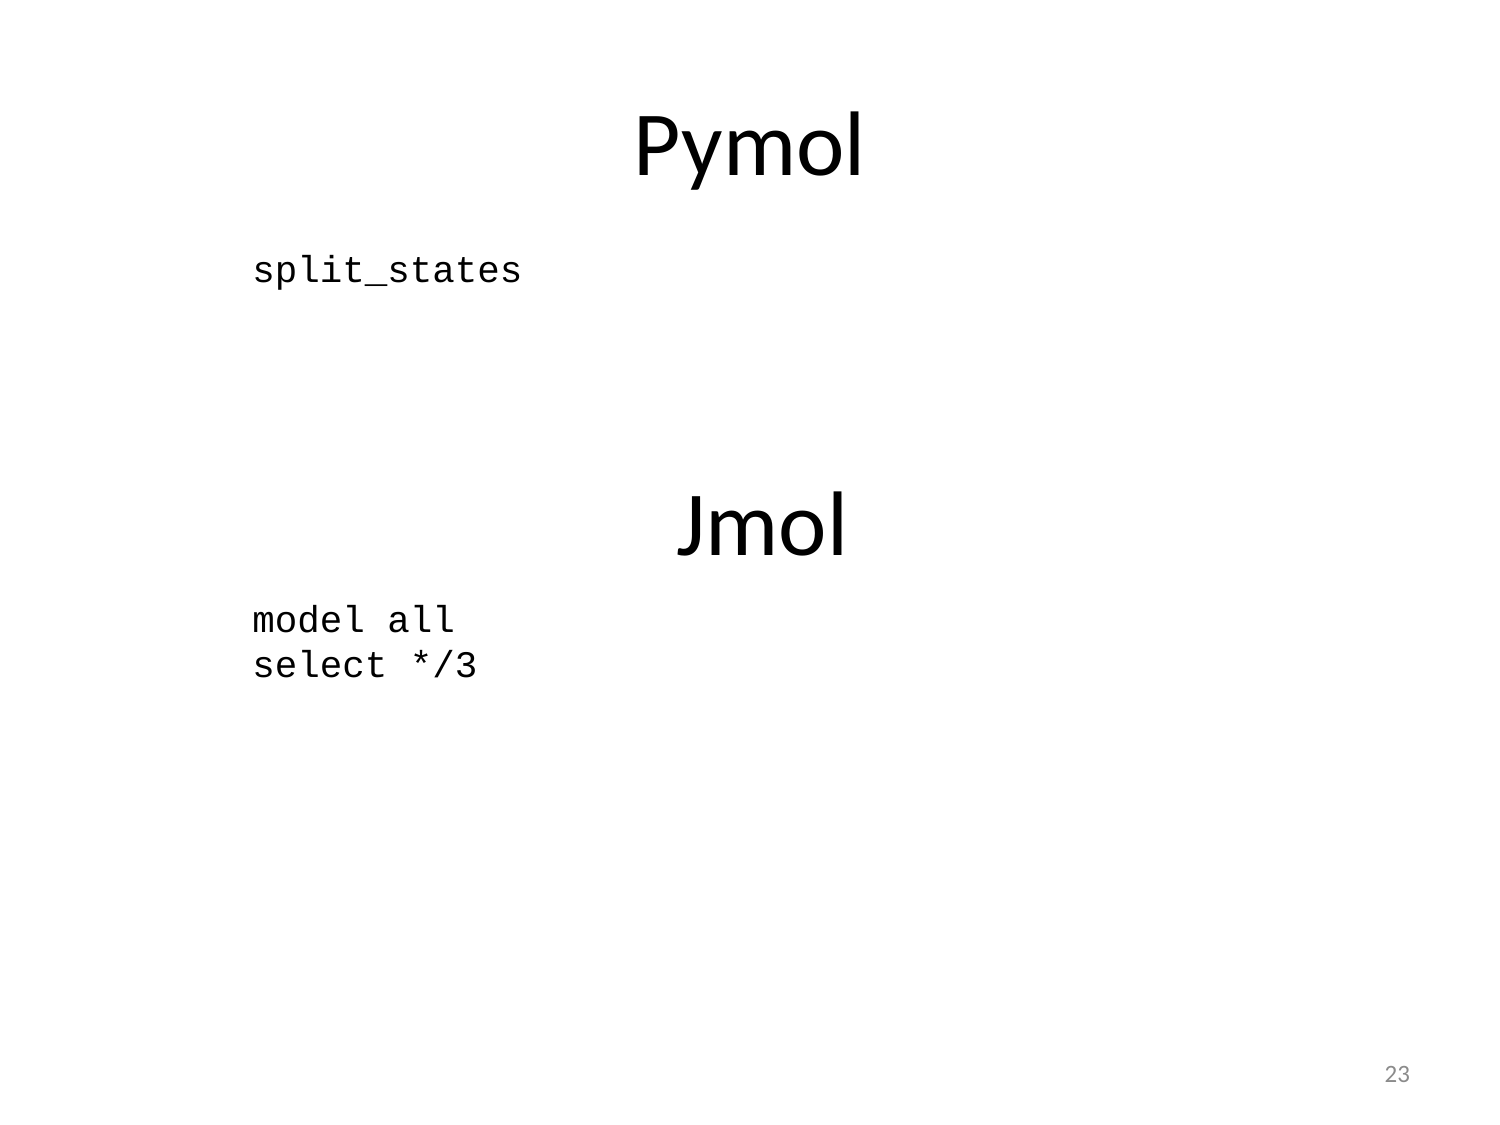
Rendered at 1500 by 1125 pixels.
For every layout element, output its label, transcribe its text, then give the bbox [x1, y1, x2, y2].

title Pymol [74, 44, 1426, 233]
text_box split_states [237, 237, 1263, 298]
text_box Jmol [87, 425, 1438, 613]
slide_number 23 [1074, 1042, 1425, 1103]
text_box model all select */3 [237, 587, 1263, 693]
